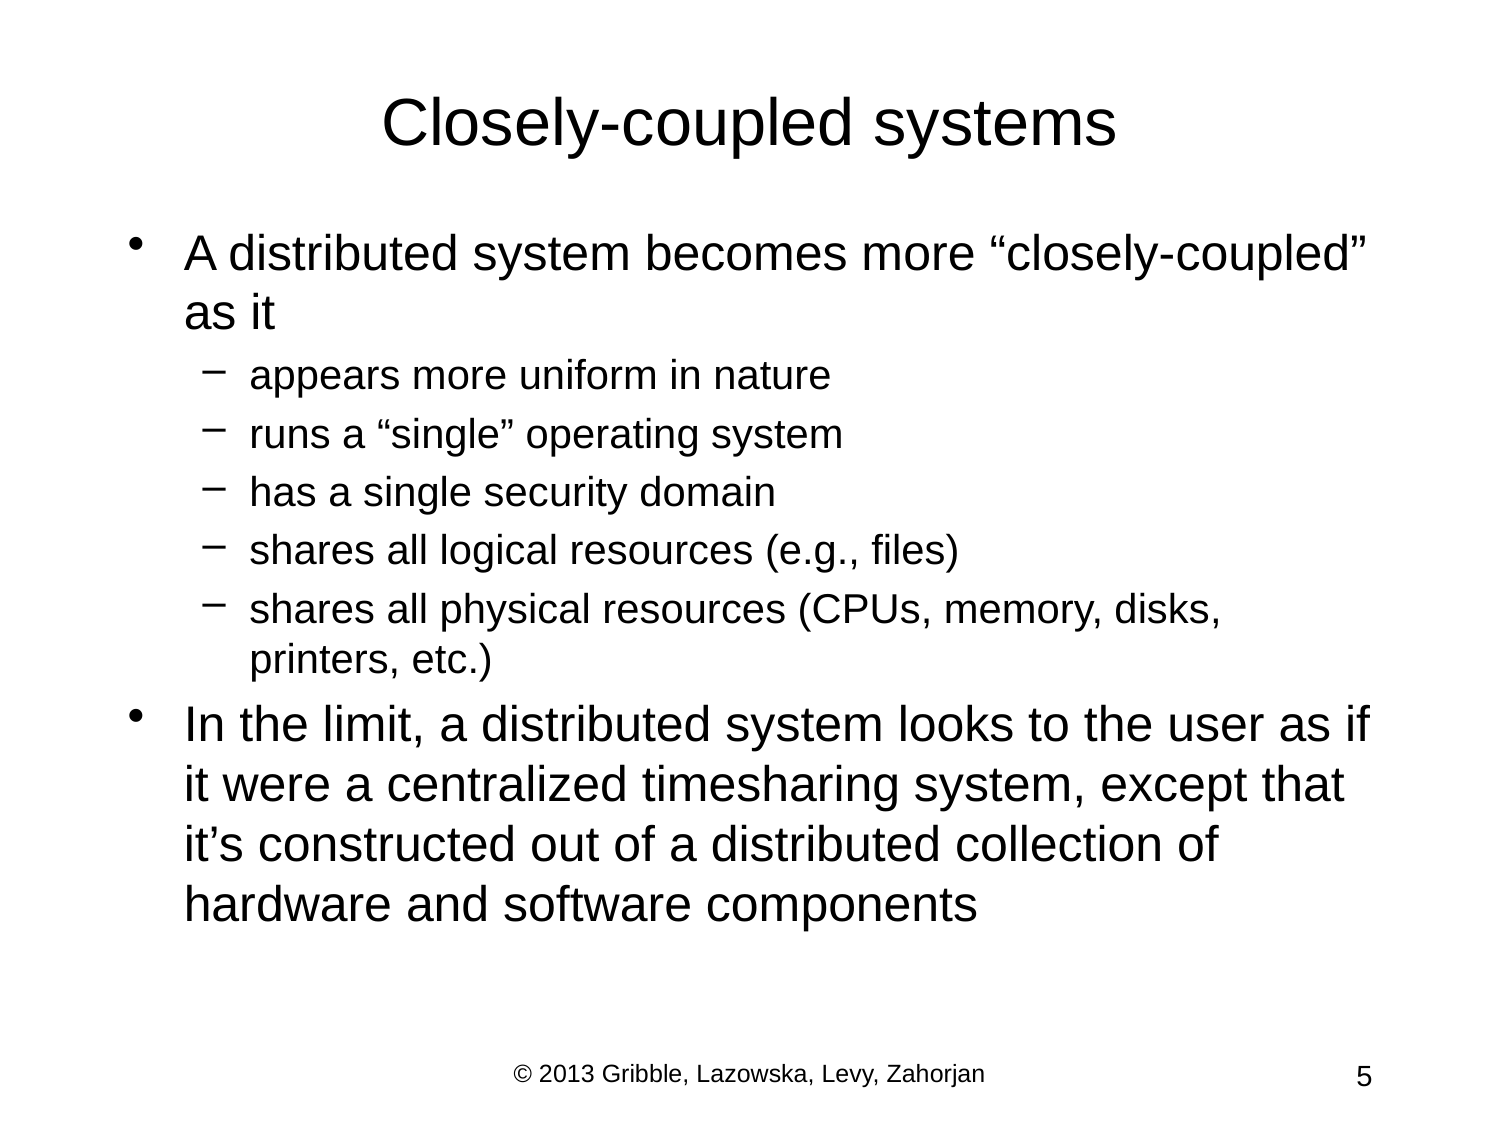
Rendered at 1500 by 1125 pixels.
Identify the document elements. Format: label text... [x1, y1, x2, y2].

slide_number 5 [1074, 1050, 1388, 1100]
footer © 2013 Gribble, Lazowska, Levy, Zahorjan [450, 1050, 1050, 1100]
list A distributed system becomes more “closely-coupled” as it appears more uniform in nature runs a “single” operating system has a single security domain shares all logical resources (e.g., files) shares all physical resources (CPUs, memory, disks, printers, etc.) In the limit, a distributed system looks to the user as if it were a centralized timesharing system, except that it’s constructed out of a distributed collection of hardware and software components [112, 212, 1388, 1025]
title Closely-coupled systems [112, 62, 1388, 175]
